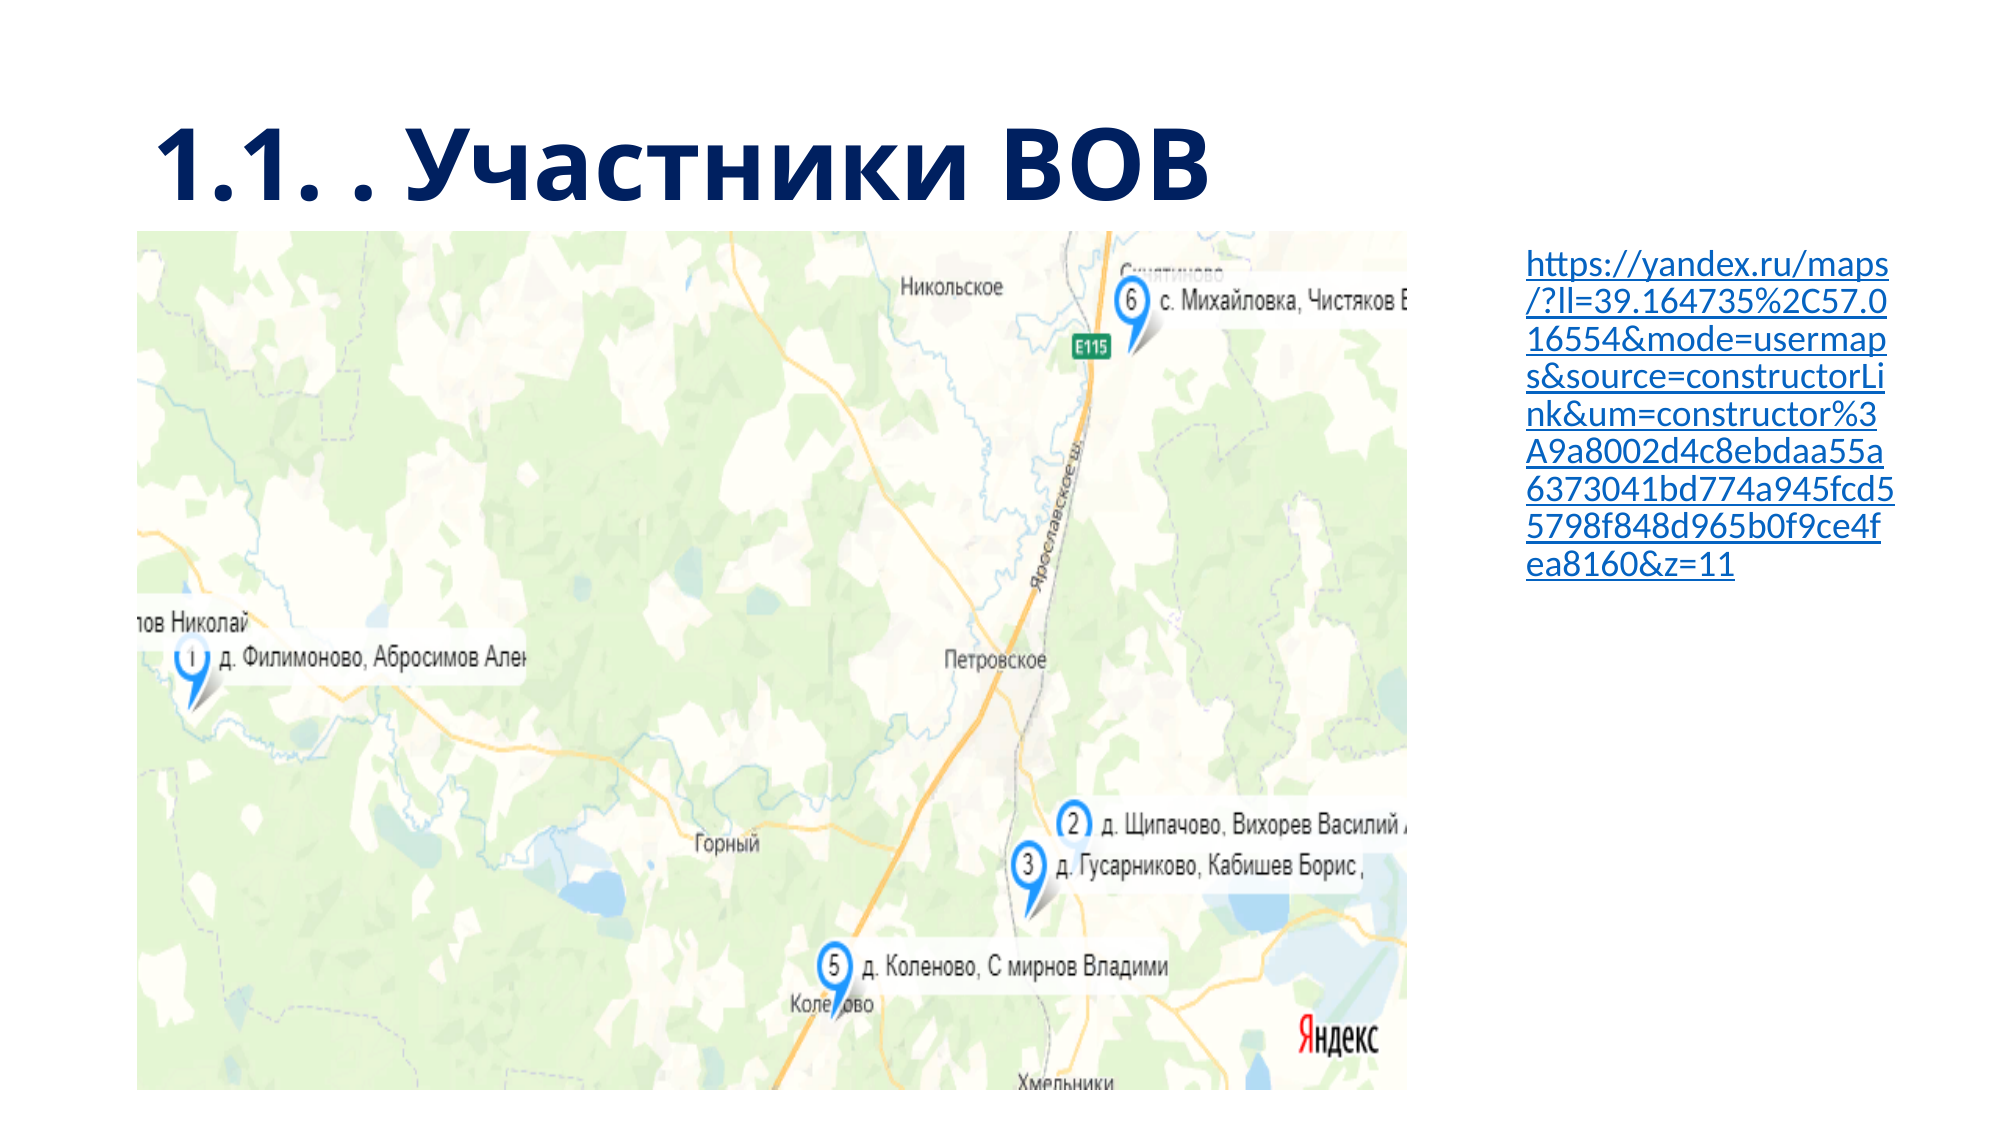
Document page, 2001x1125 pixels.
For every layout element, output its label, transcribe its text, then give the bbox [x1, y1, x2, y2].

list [137, 231, 1407, 1090]
text_box https://yandex.ru/maps/?ll=39.164735%2C57.016554&mode=usermaps&source=constructorLink&um=constructor%3A9a8002d4c8ebdaa55a6373041bd774a945fcd55798f848d965b0f9ce4fea8160&z=11 [1511, 231, 1914, 337]
title 1.1. . Участники ВОВ [137, 59, 1863, 278]
